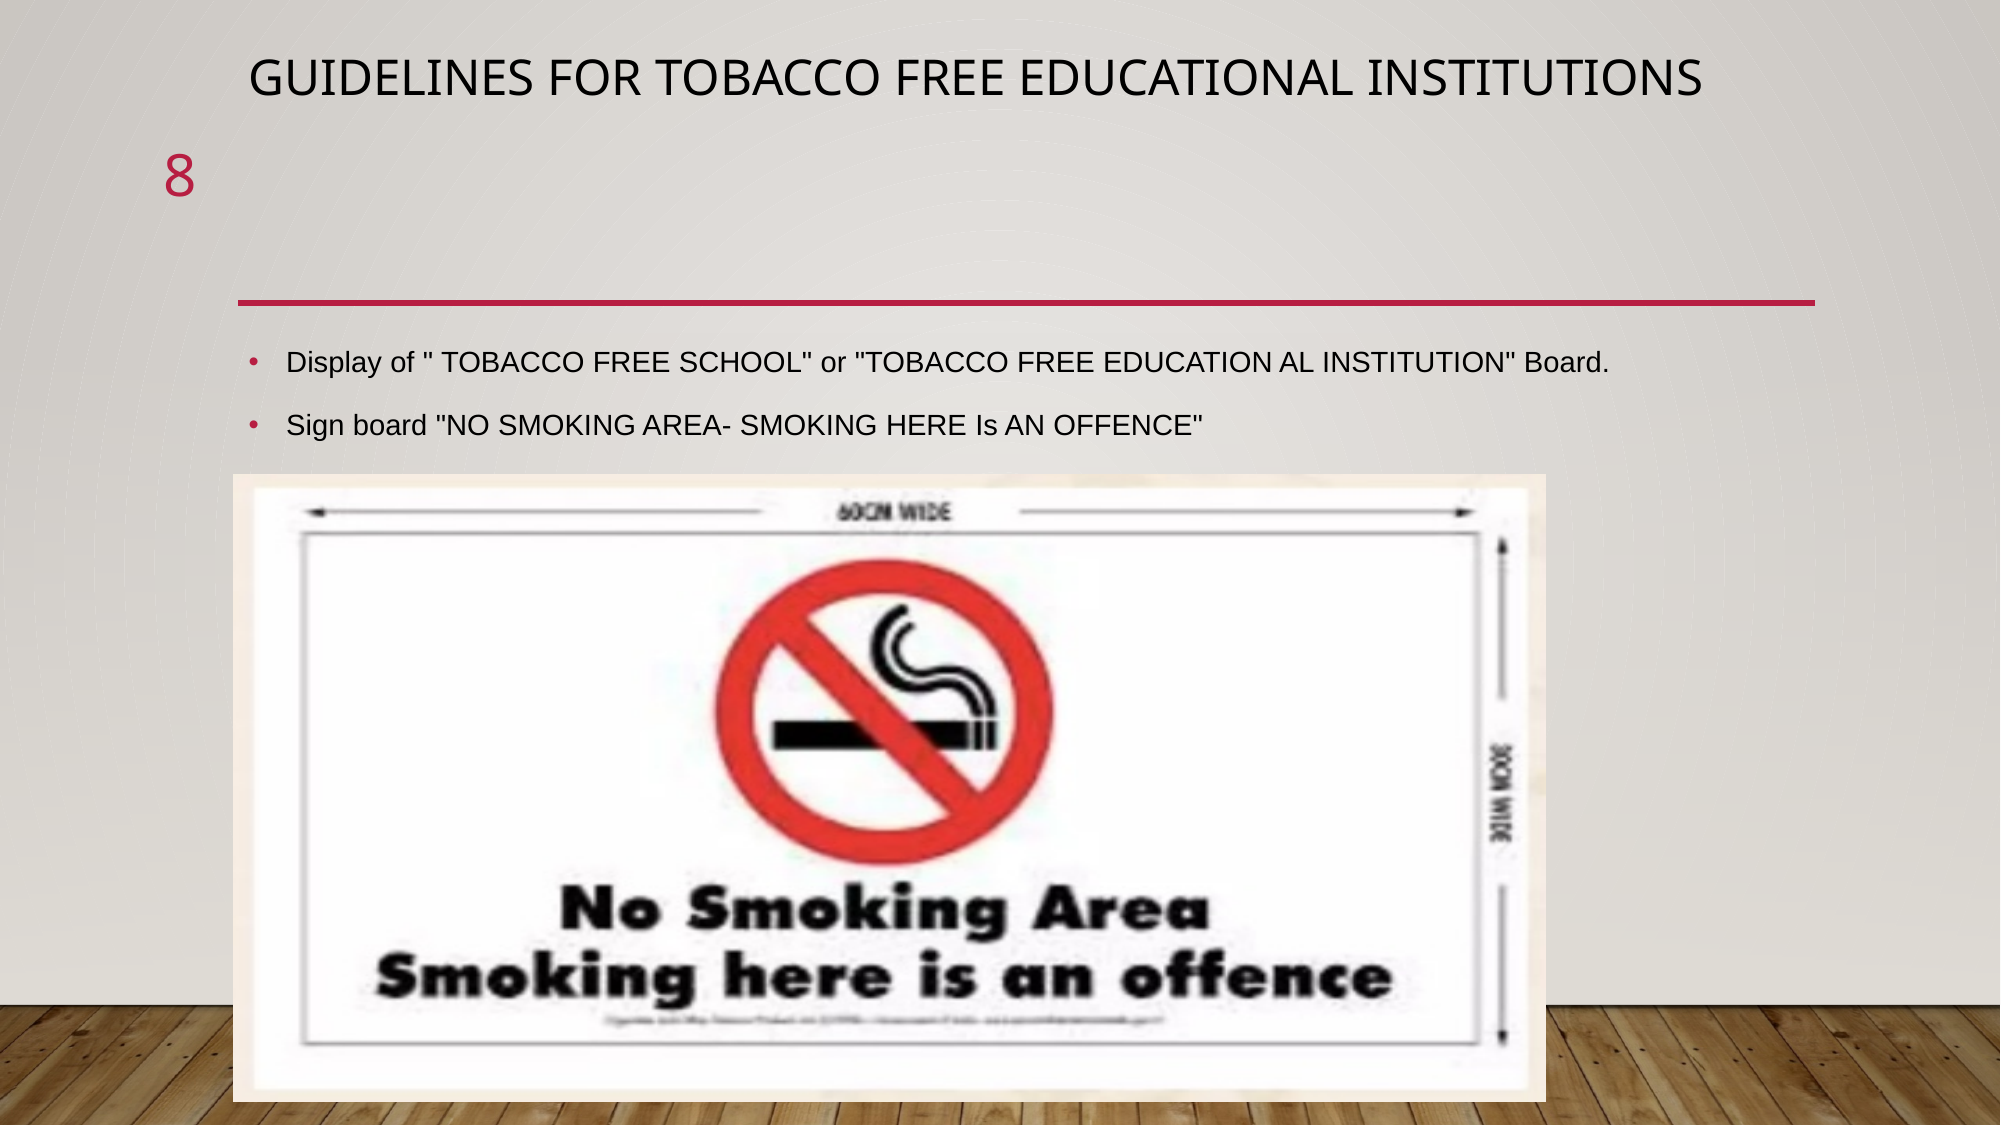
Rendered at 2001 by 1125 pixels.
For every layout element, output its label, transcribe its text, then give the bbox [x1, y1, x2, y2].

picture [0, 474, 1546, 1125]
picture [1734, 1005, 2000, 1125]
slide_number 8 [78, 131, 212, 214]
title GUIDELINES FOR TOBACCO FREE EDUCATIONAL INSTITUTIONS [233, 44, 1734, 226]
footer [238, 54, 1213, 105]
list Display of " TOBACCO FREE SCHOOL" or "TOBACCO FREE EDUCATION AL INSTITUTION" Board. Sign board "NO SMOKING AREA- SMOKING HERE Is AN OFFENCE" [233, 329, 1734, 1125]
